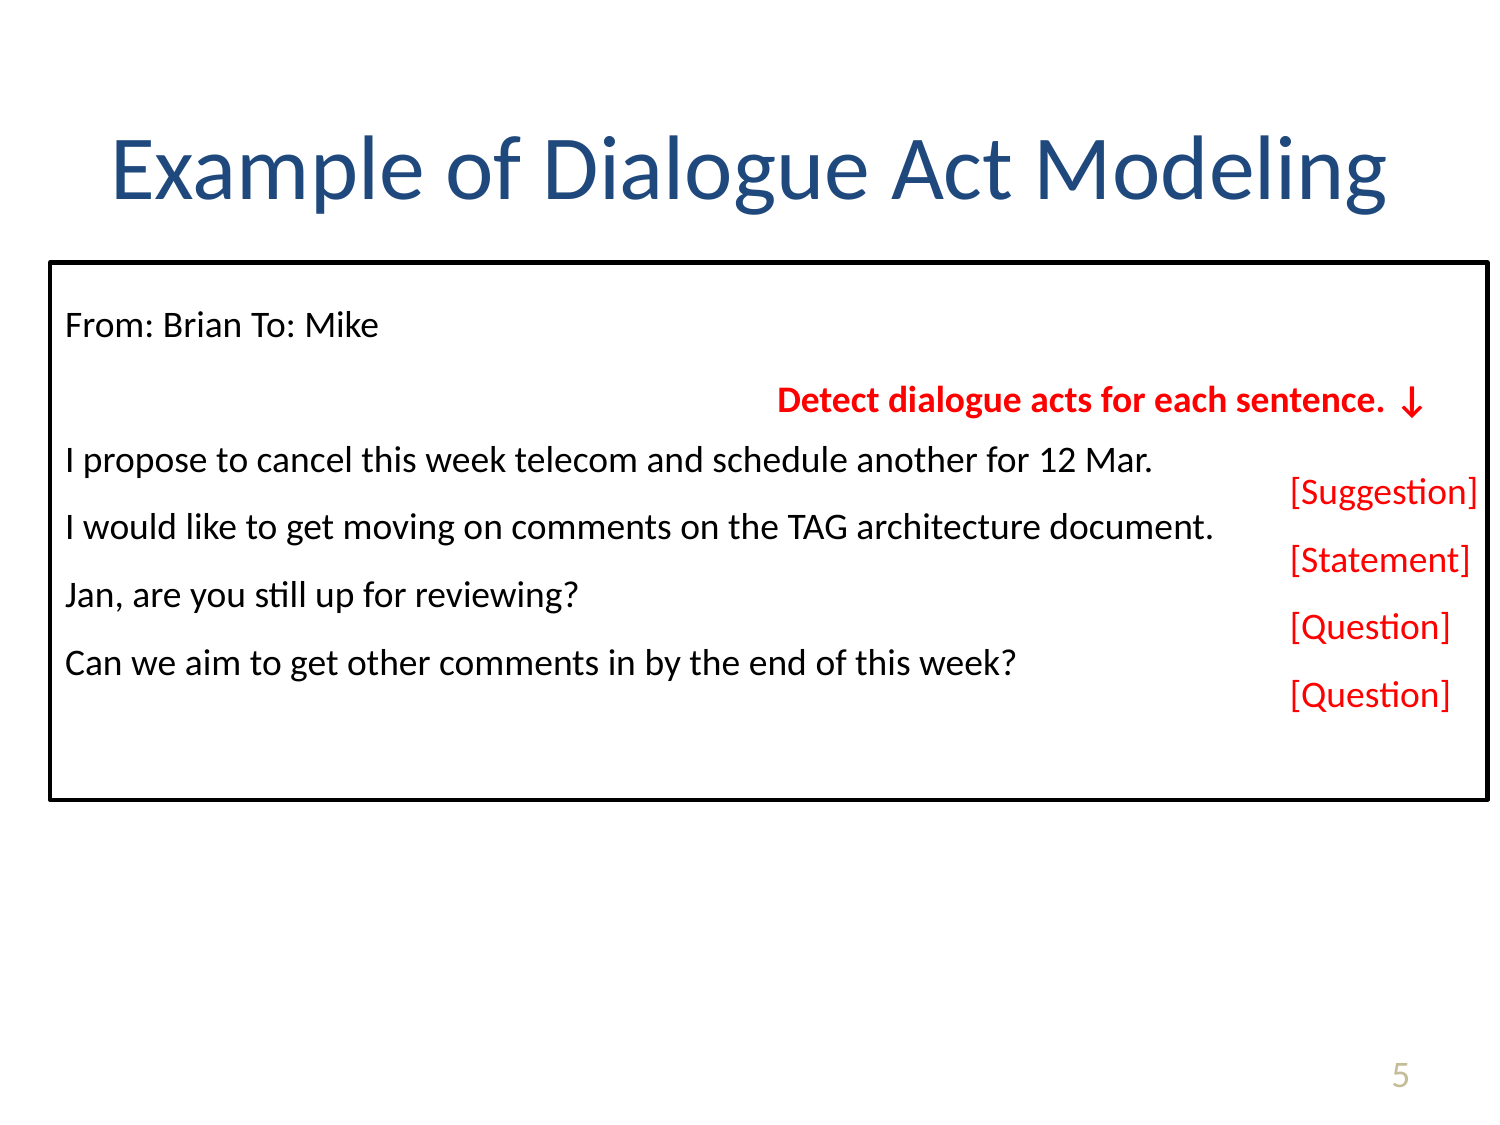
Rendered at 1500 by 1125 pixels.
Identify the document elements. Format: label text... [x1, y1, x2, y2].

text_box [Suggestion] [Statement] [Question] [Question] [1274, 437, 1500, 723]
text_box Detect dialogue acts for each sentence. ↓ [762, 367, 1463, 428]
title Example of Dialogue Act Modeling [75, 45, 1425, 233]
text_box 5 [1074, 1042, 1425, 1103]
list From: Brian To: Mike I propose to cancel this week telecom and schedule another for 12 Mar. I would like to get moving on comments on the TAG architecture document. Jan, are you still up for reviewing? Can we aim to get other comments in by the end of this week? [48, 260, 1490, 802]
